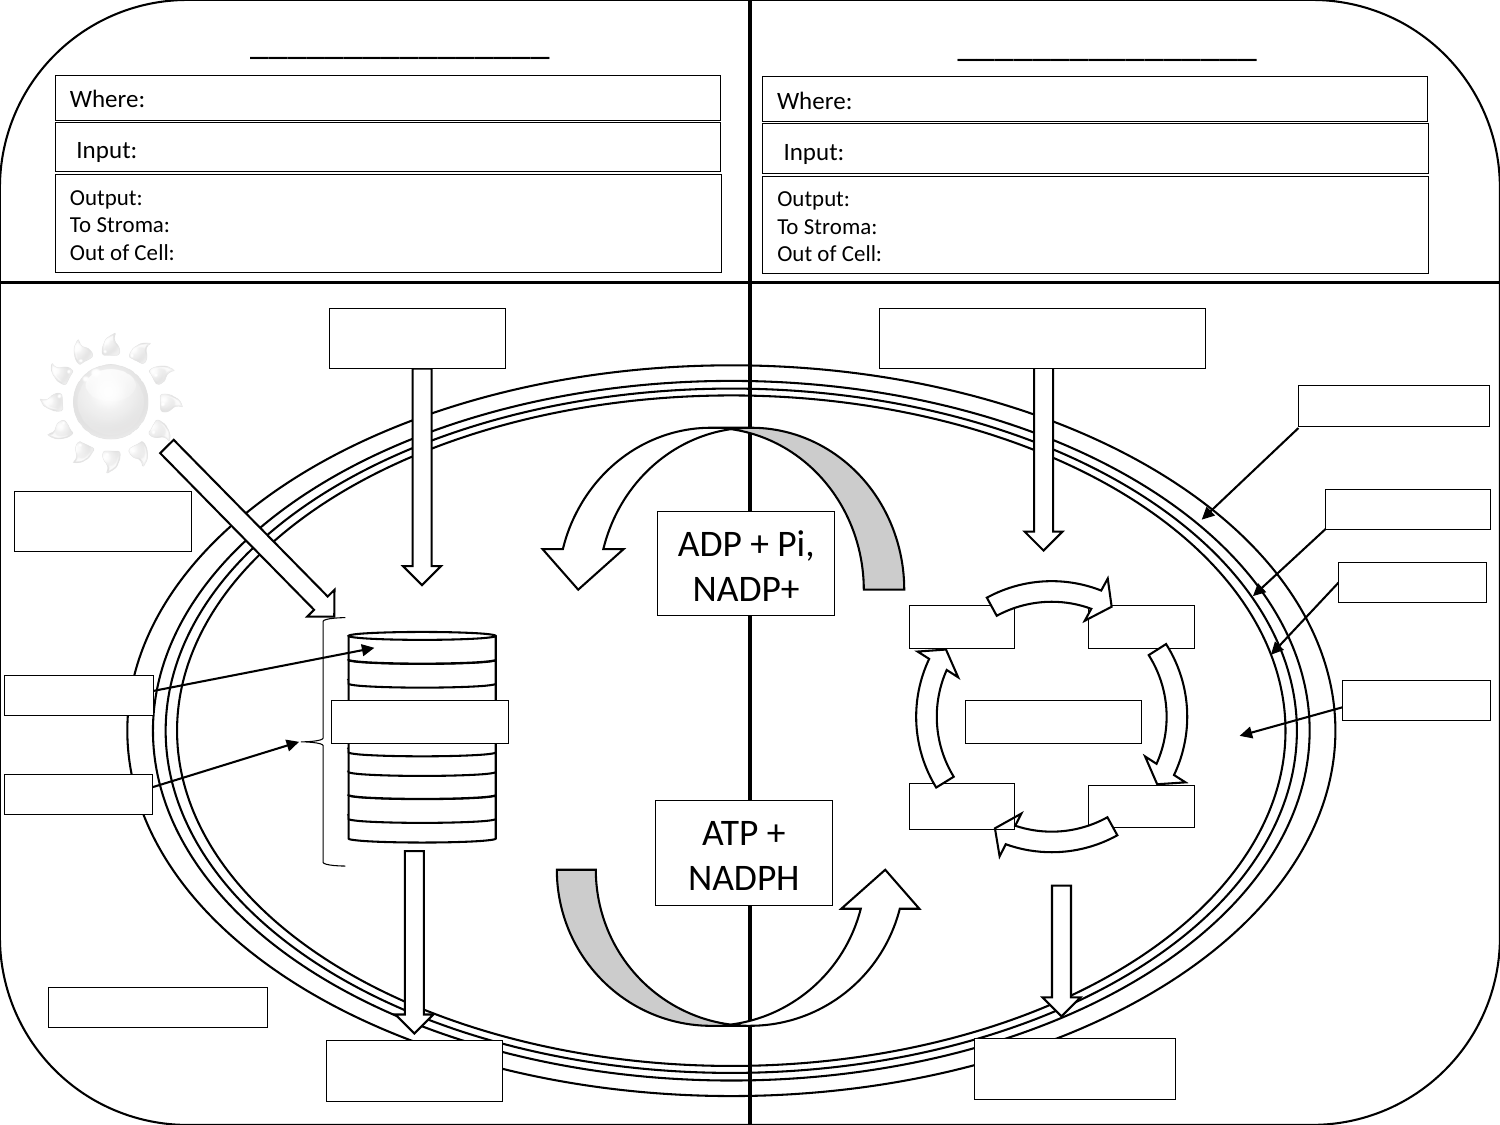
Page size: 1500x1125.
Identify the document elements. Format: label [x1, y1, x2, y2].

text_box [0, 0, 1500, 1125]
